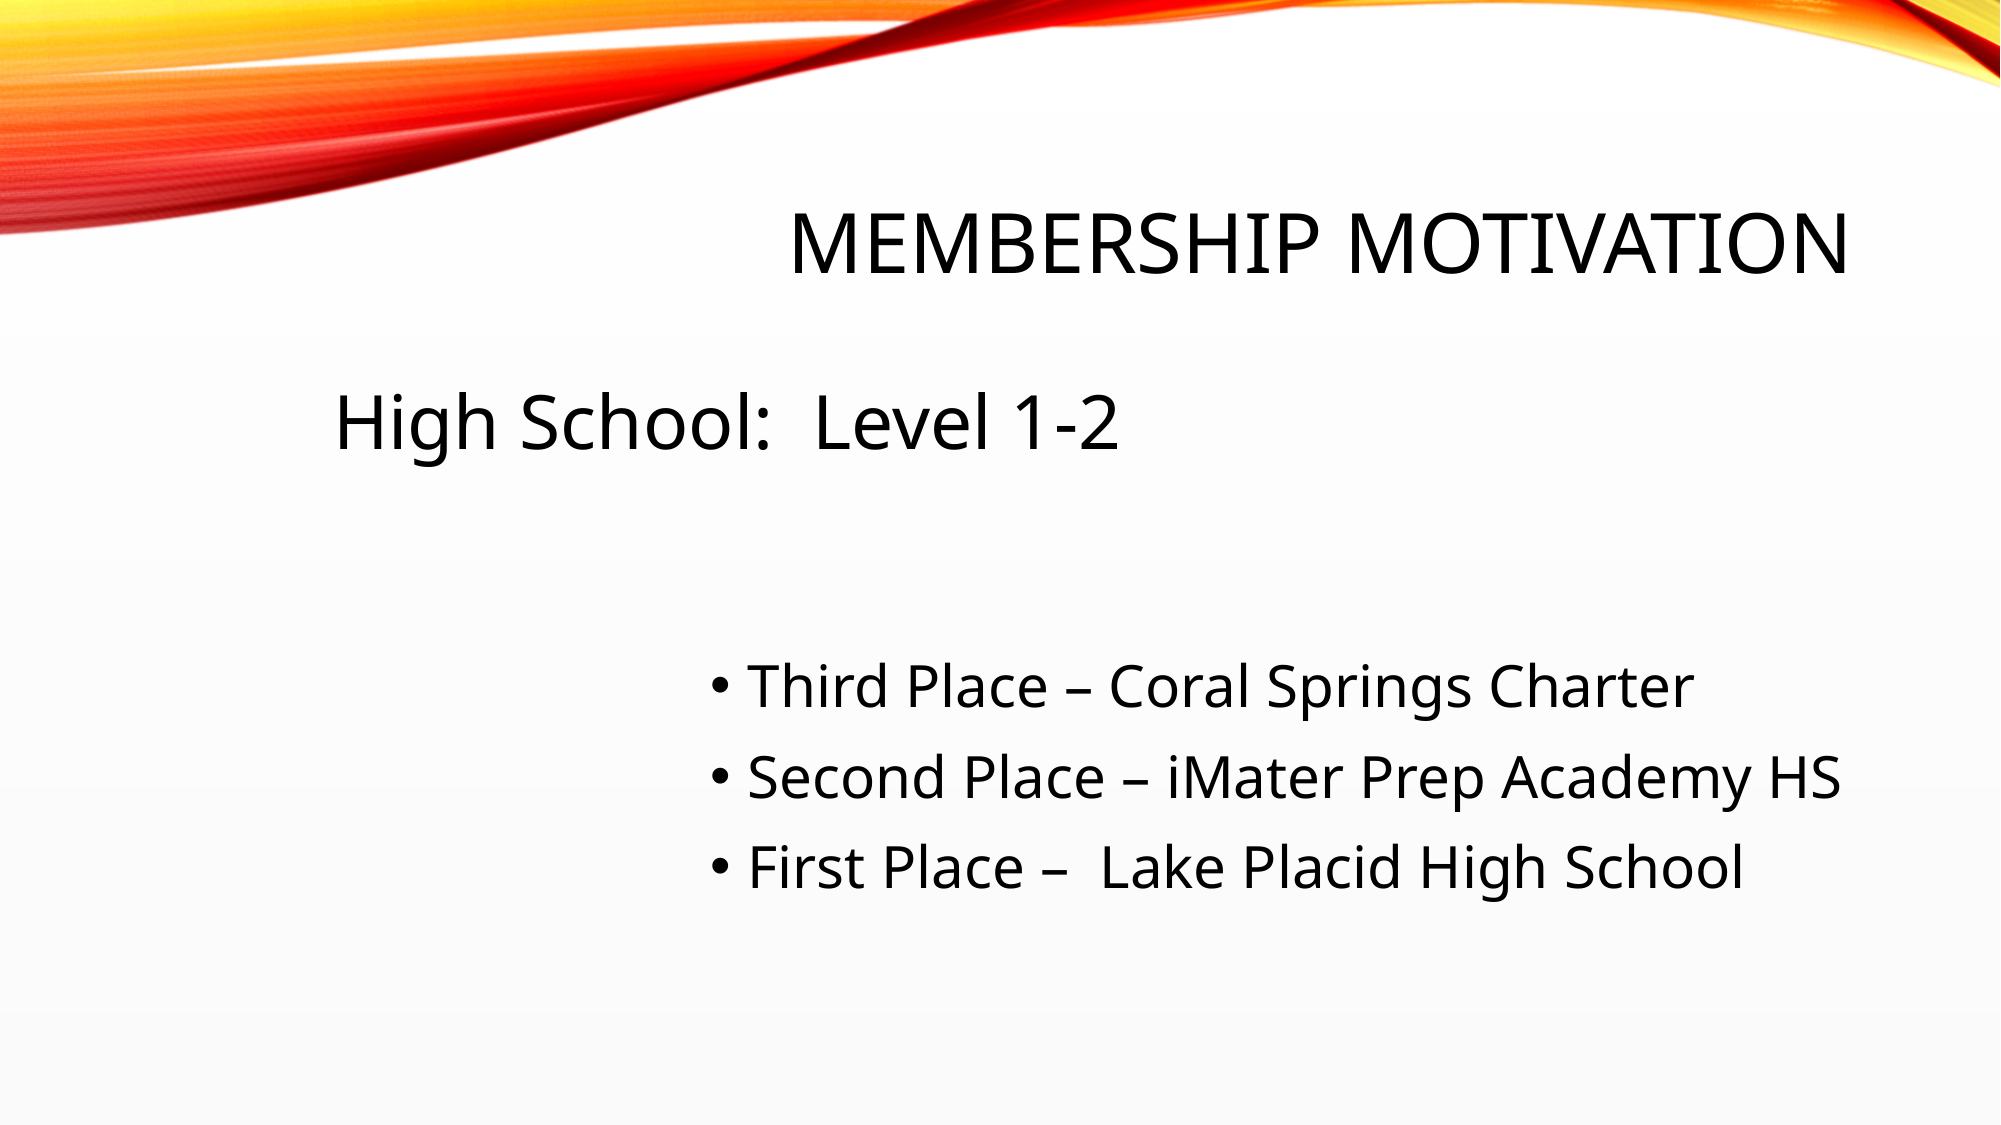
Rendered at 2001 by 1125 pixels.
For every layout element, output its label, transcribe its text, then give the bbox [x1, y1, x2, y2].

picture [0, 0, 2000, 237]
list High School: Level 1-2 [318, 367, 1541, 514]
text_box Third Place – Coral Springs Charter Second Place – iMater Prep Academy HS First Place – Lake Placid High School [695, 641, 1947, 971]
title Membership Motivation [671, 125, 1891, 368]
